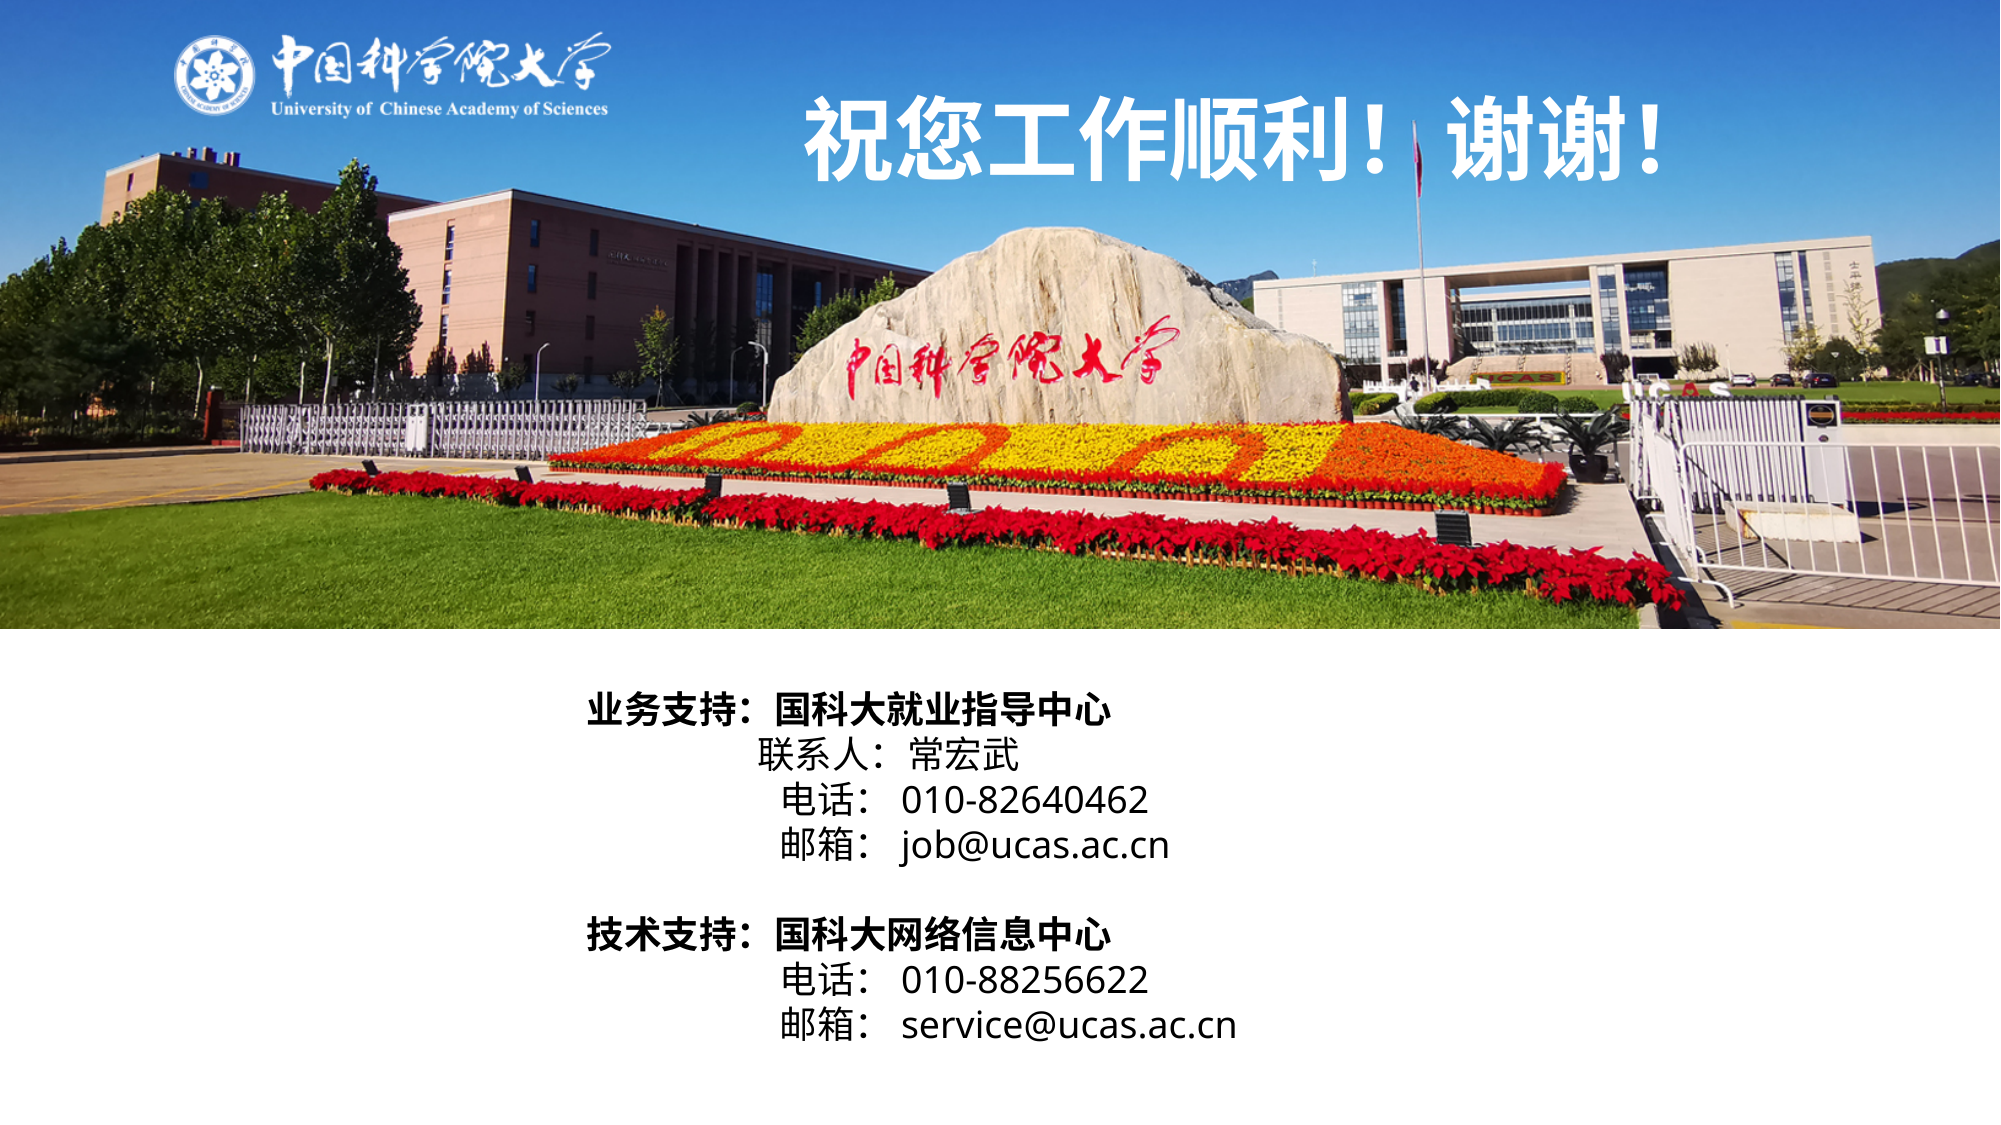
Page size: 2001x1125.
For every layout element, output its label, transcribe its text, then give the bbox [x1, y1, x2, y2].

text_box 业务支持：国科大就业指导中心 联系人：常宏武 电话：010-82640462 邮箱：job@ucas.ac.cn 技术支持：国科大网络信息中心 电话：010-88256622 邮箱：service@ucas.ac.cn [571, 678, 1572, 1054]
picture [0, 0, 2000, 629]
